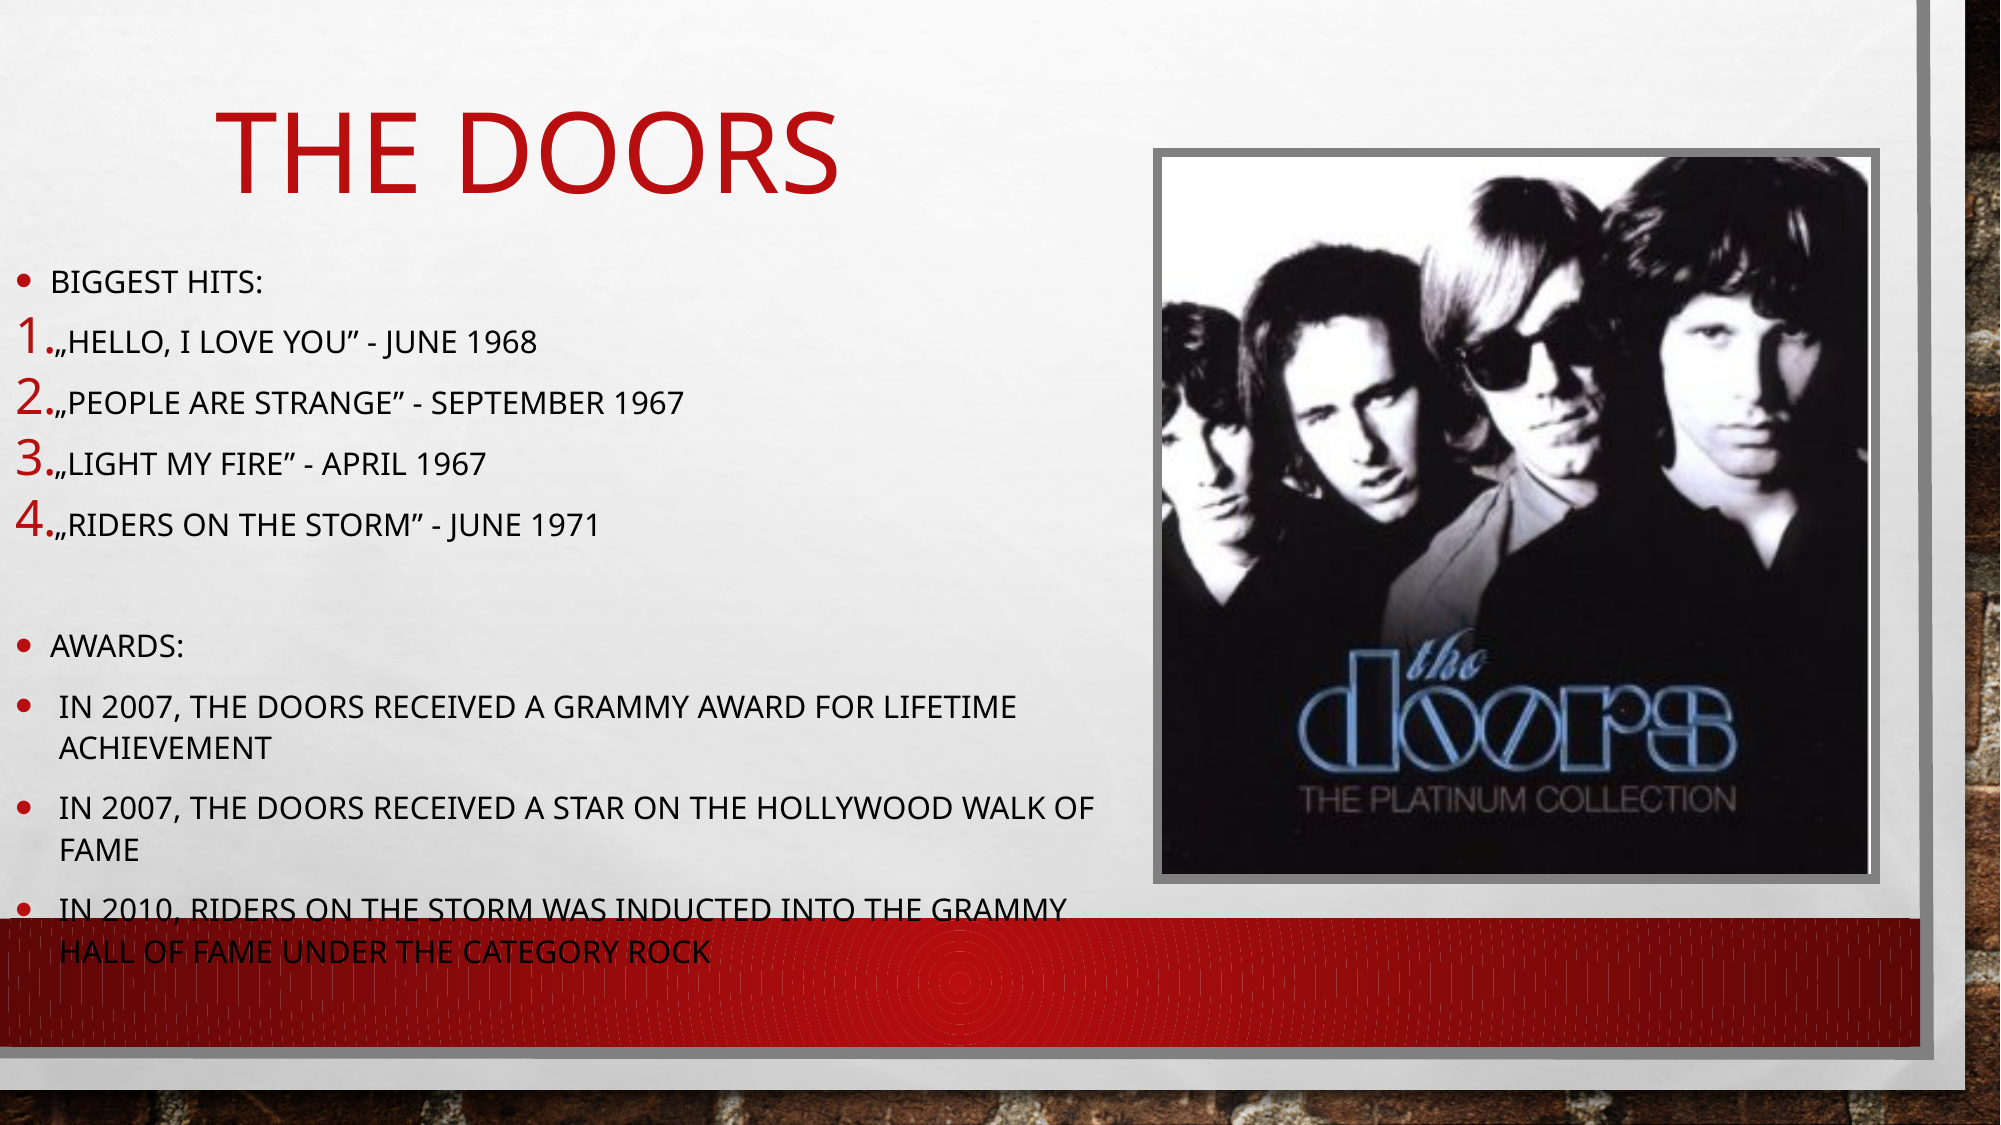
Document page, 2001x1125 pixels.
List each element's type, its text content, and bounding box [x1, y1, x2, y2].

picture [1161, 156, 1872, 875]
picture [0, 0, 2000, 1125]
list Biggest hits: „Hello, I Love You” - June 1968 „People Are Strange” - September 1967 „Light My Fire” - April 1967 „Riders on the Storm” - June 1971 Awards: In 2007, the Doors received a Grammy Award for lifetime achievement In 2007, the Doors received a star on the Hollywood Walk of Fame In 2010, Riders On The Storm was inducted into the Grammy Hall of Fame under the category Rock [0, 250, 1162, 981]
title The Doors [200, 62, 1250, 250]
